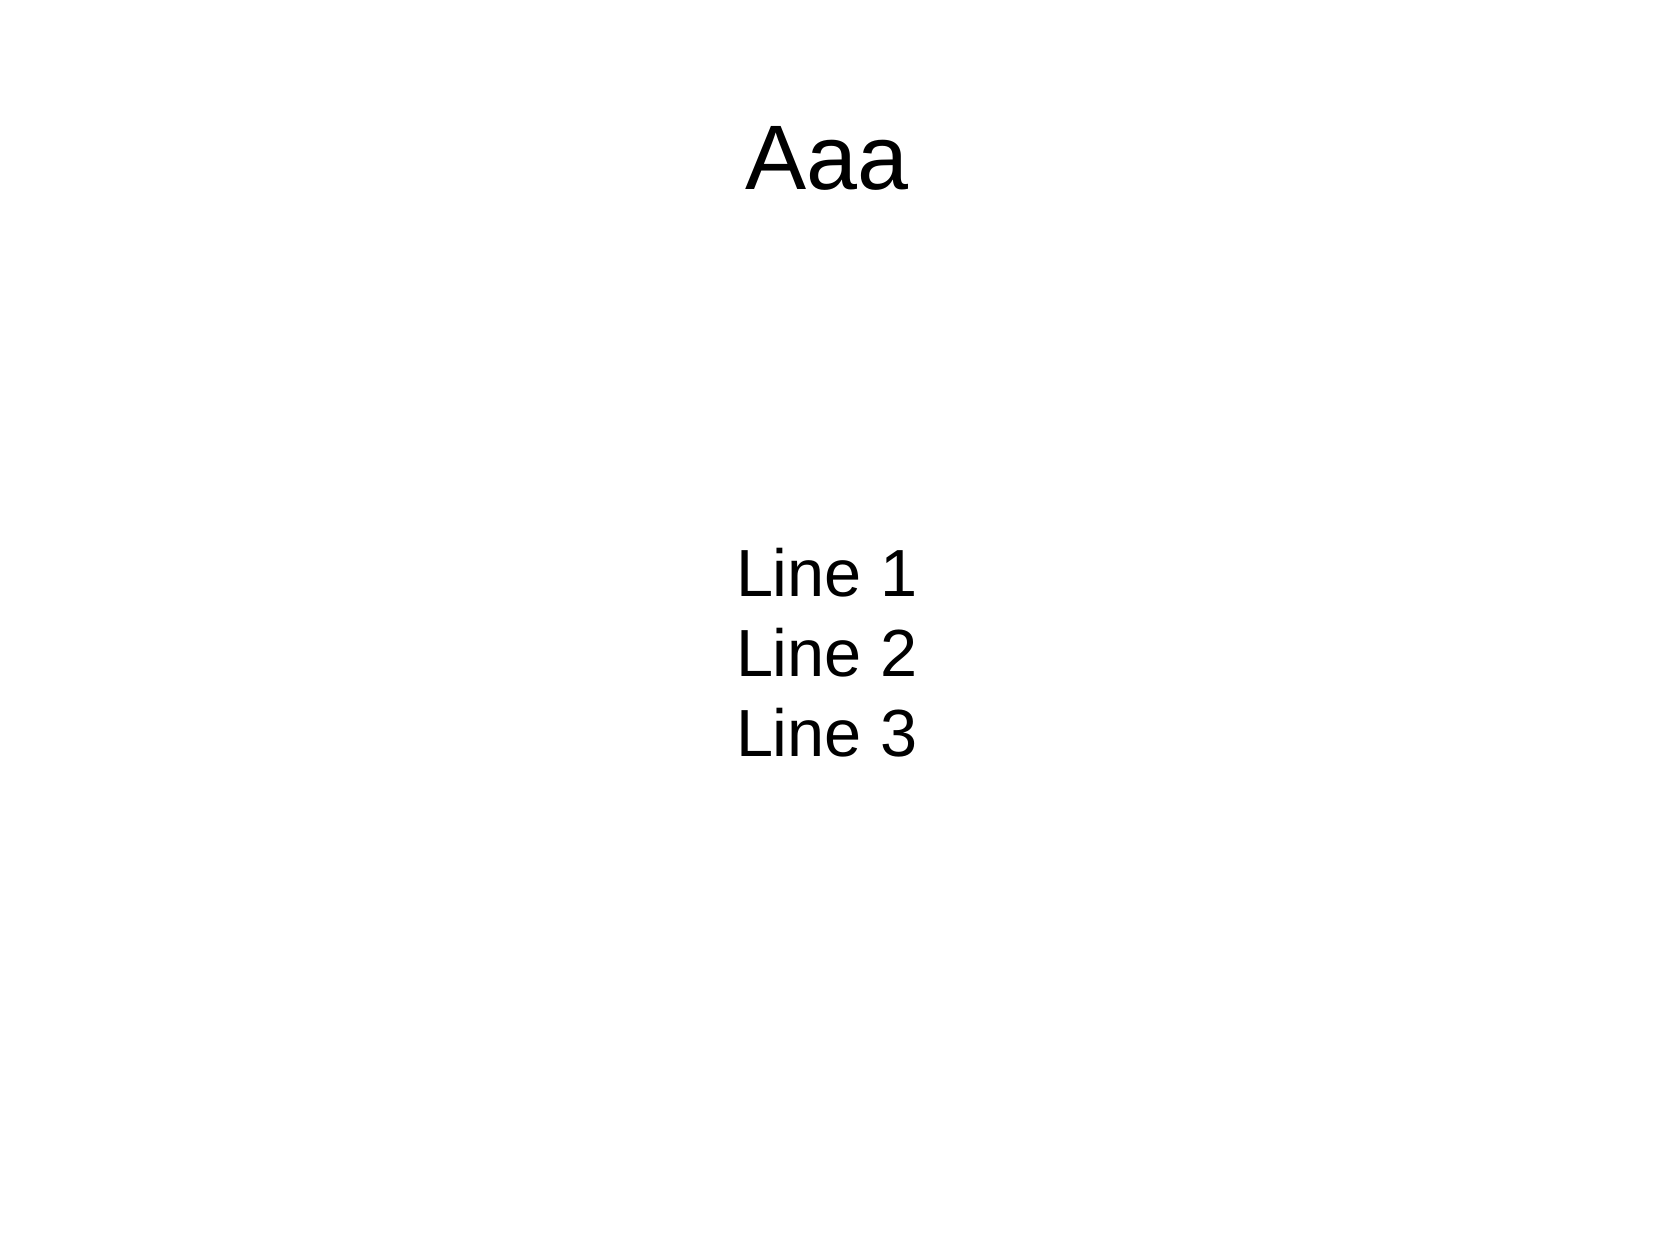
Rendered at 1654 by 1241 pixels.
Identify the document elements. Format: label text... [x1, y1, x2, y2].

text_box Line 1 Line 2 Line 3 [82, 290, 1571, 1010]
text_box Aaa [82, 49, 1571, 257]
